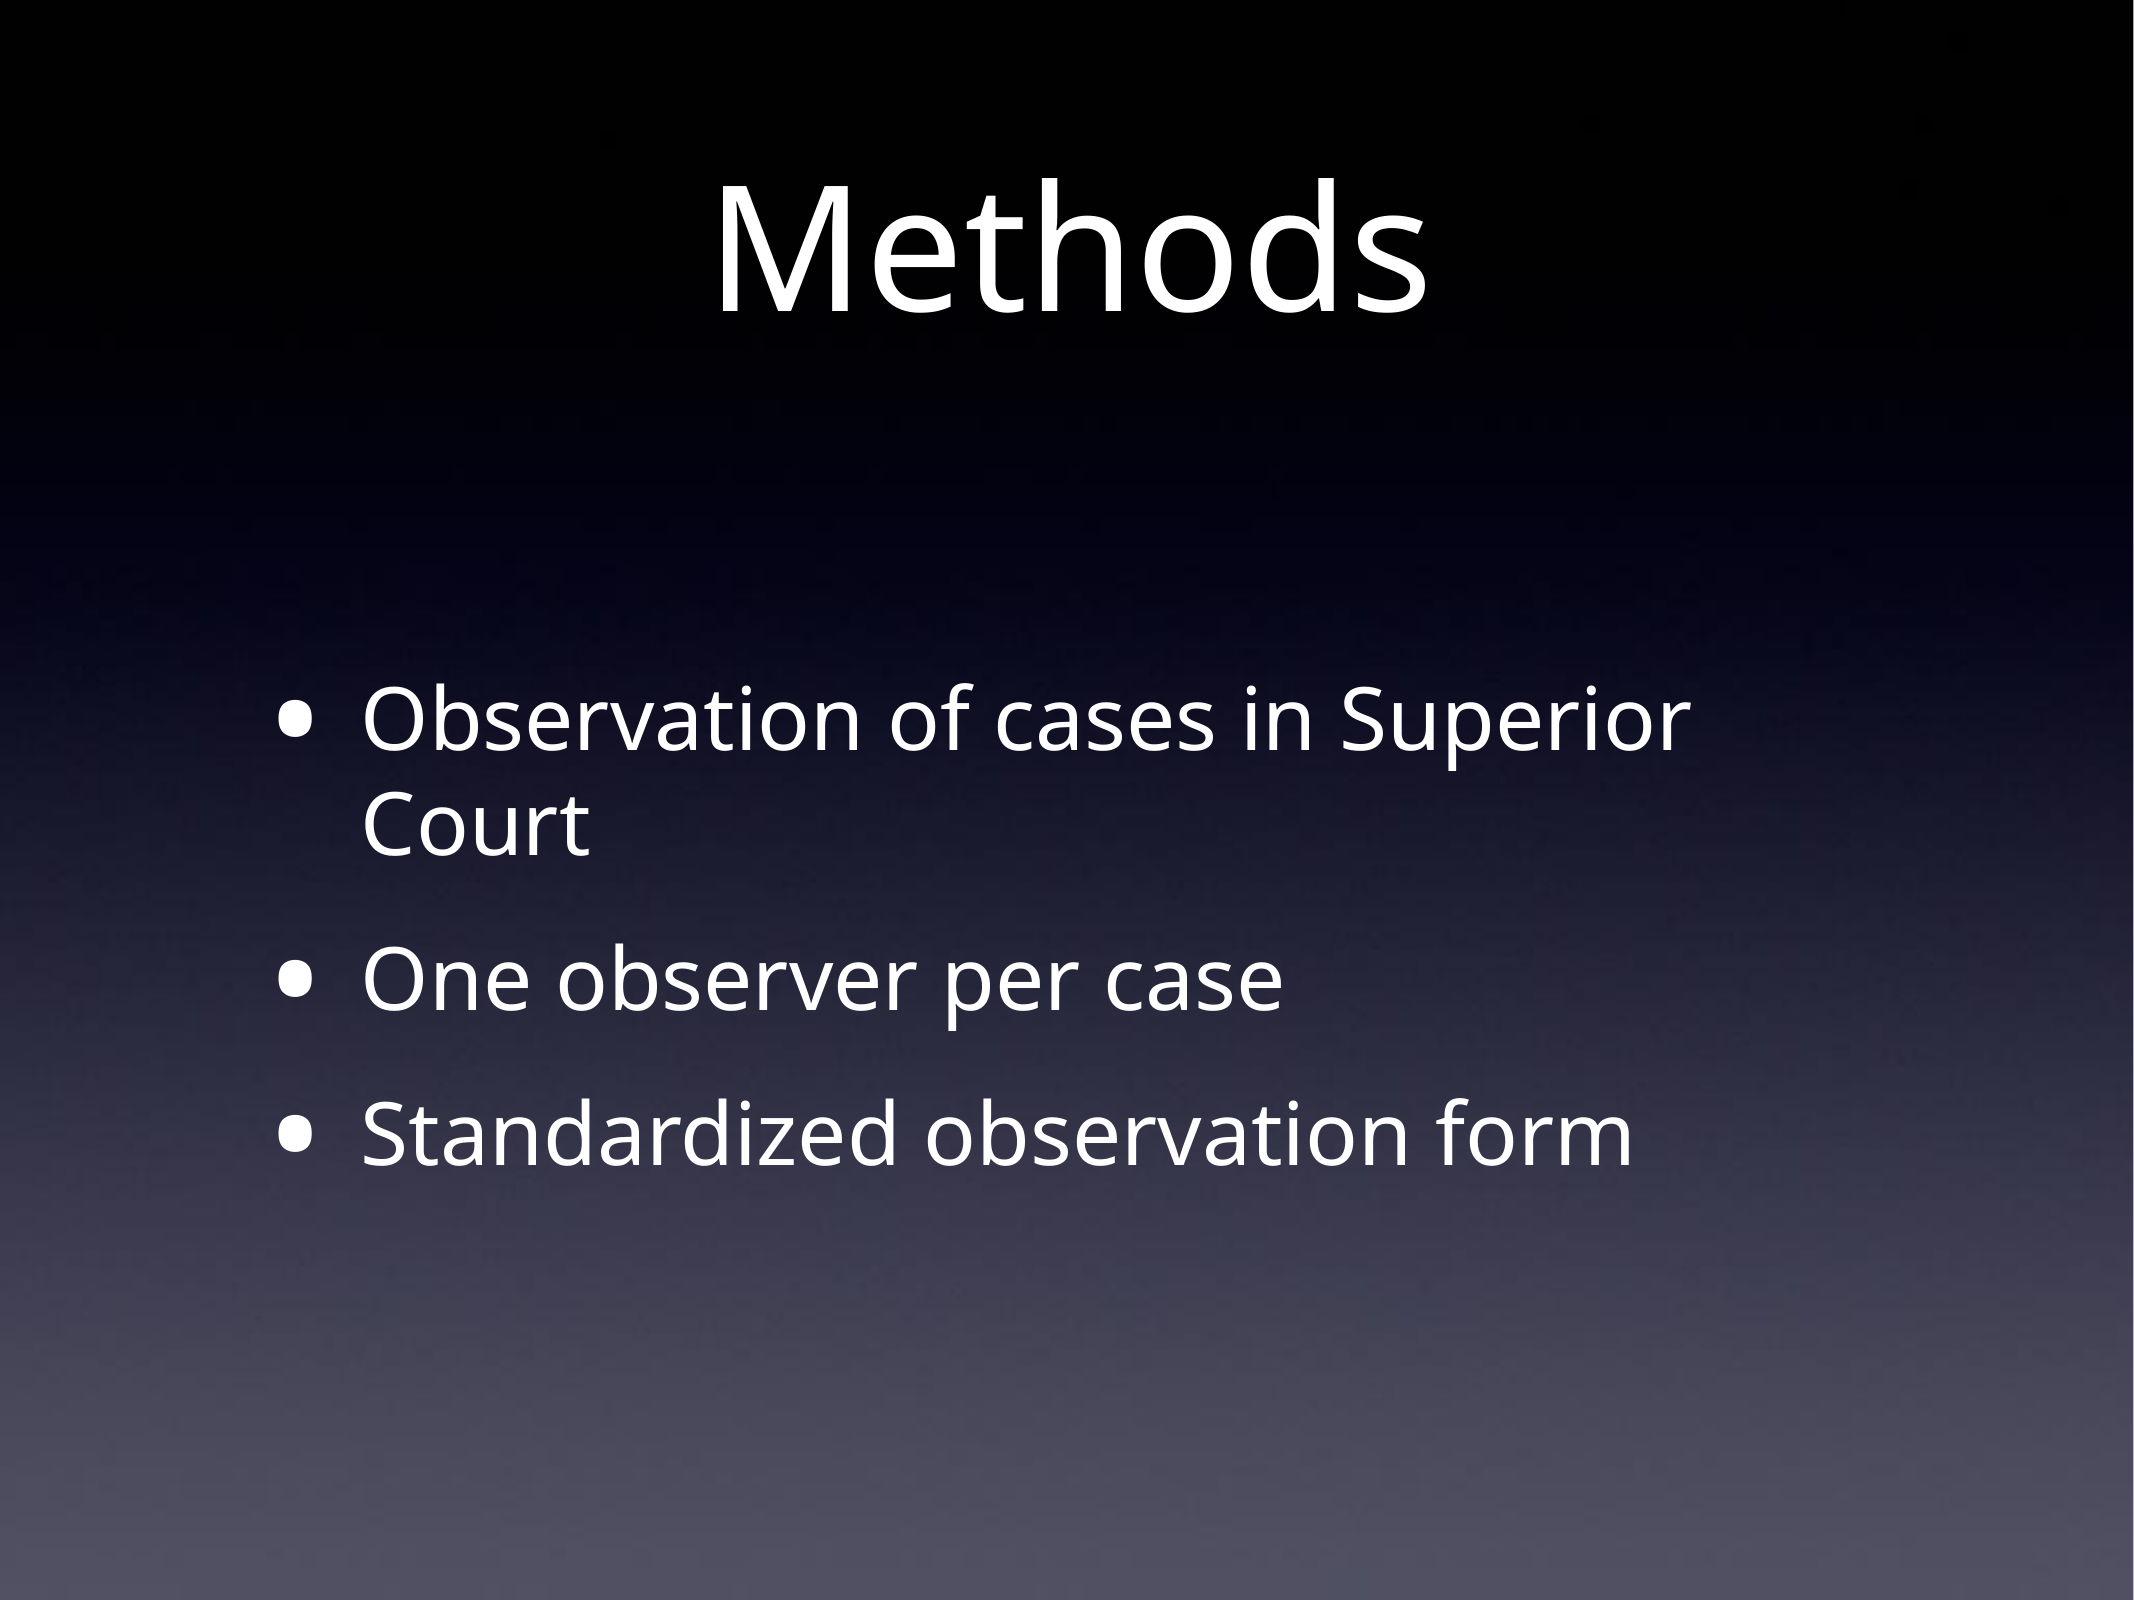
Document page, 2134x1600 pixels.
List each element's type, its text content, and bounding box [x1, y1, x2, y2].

title Methods [208, 41, 1925, 442]
list Observation of cases in Superior Court One observer per case Standardized observation form [208, 454, 1925, 1392]
picture [0, 0, 2134, 1600]
